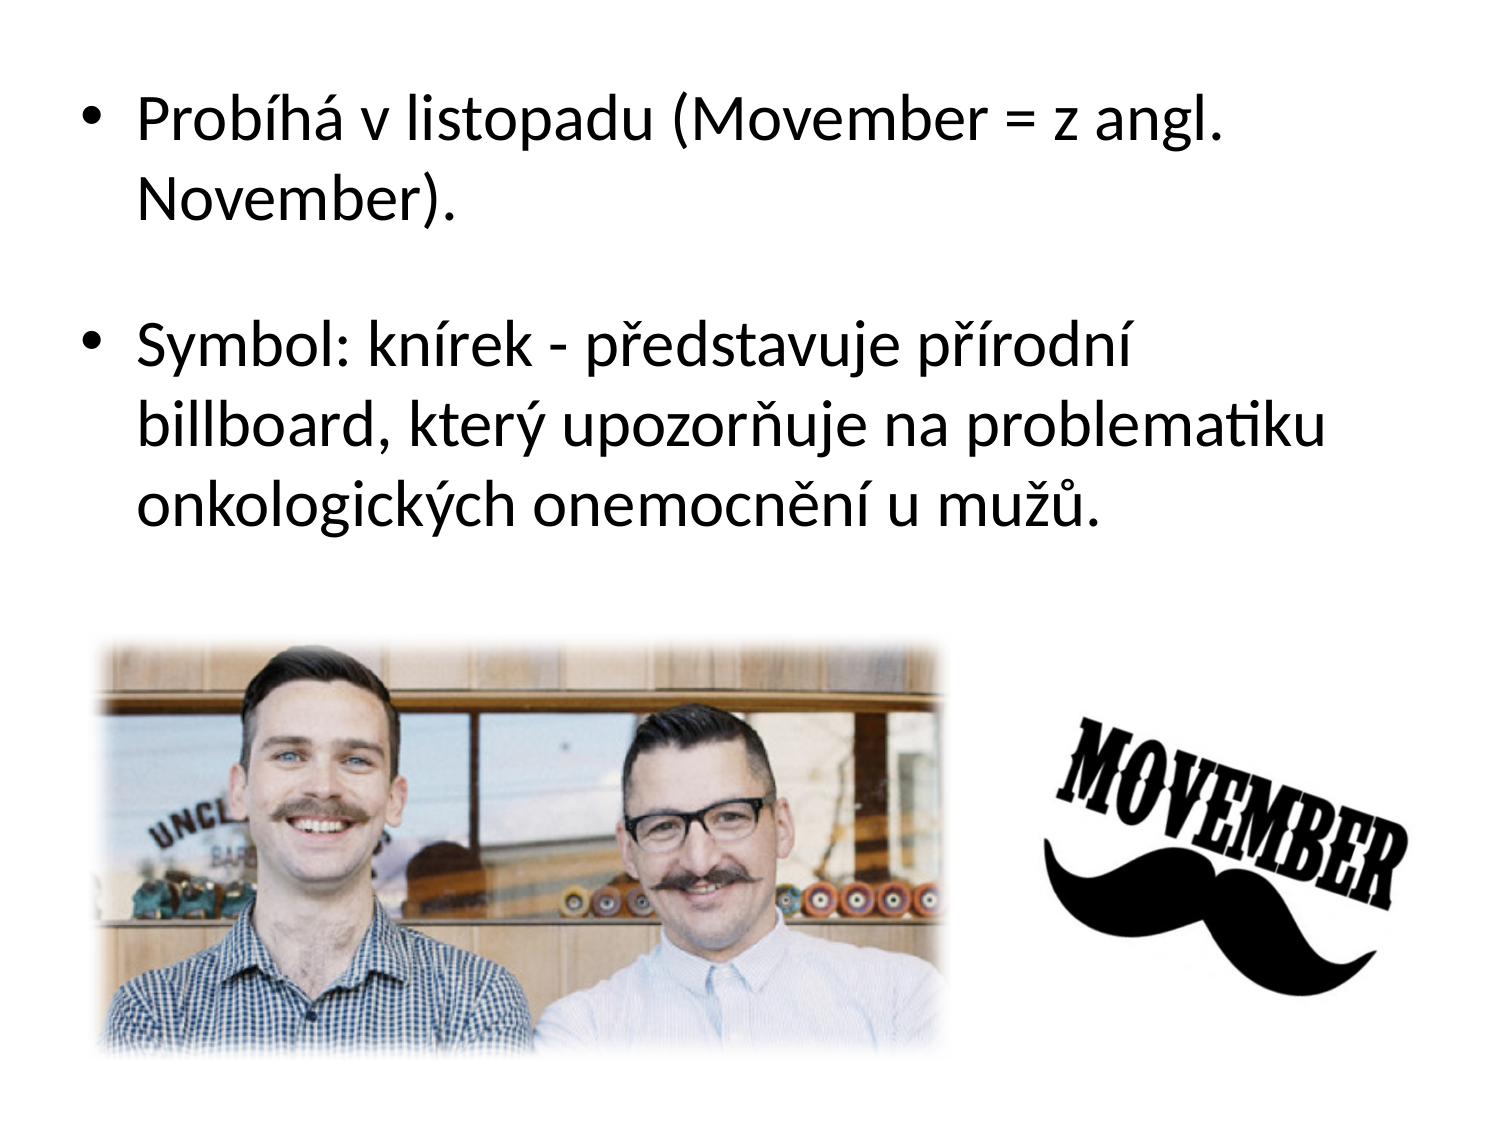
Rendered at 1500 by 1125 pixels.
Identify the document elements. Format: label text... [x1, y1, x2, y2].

picture [999, 646, 1461, 1041]
list Probíhá v listopadu (Movember = z angl. November). Symbol: knírek - představuje přírodní billboard, který upozorňuje na problematiku onkologických onemocnění u mužů. [64, 66, 1415, 809]
picture [88, 633, 951, 1060]
